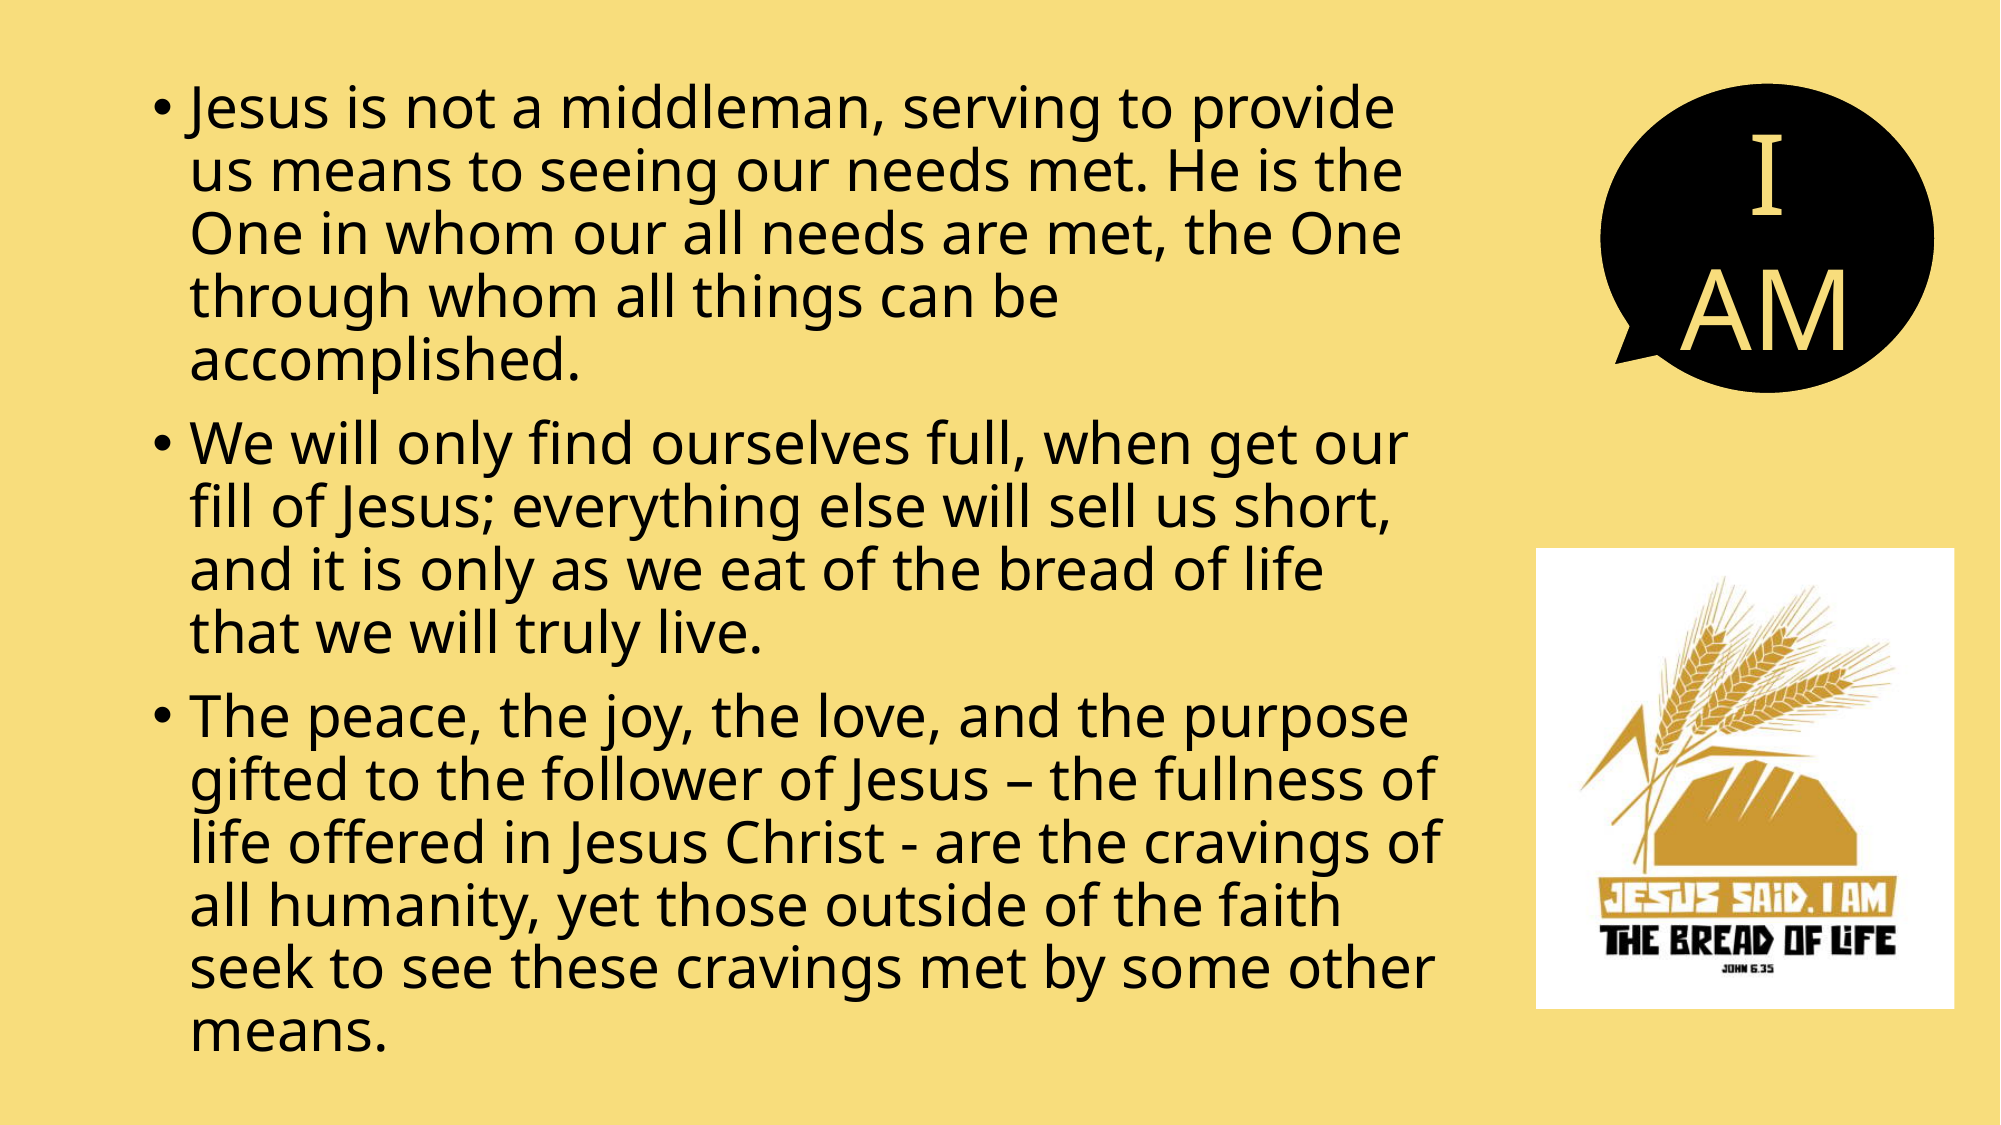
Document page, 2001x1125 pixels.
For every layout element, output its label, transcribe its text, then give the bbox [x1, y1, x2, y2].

picture [1535, 548, 1955, 1009]
list Jesus is not a middleman, serving to provide us means to seeing our needs met. He is the One in whom our all needs are met, the One through whom all things can be accomplished. We will only find ourselves full, when get our fill of Jesus; everything else will sell us short, and it is only as we eat of the bread of life that we will truly live. The peace, the joy, the love, and the purpose gifted to the follower of Jesus – the fullness of life offered in Jesus Christ - are the cravings of all humanity, yet those outside of the faith seek to see these cravings met by some other means. [137, 71, 1462, 1104]
